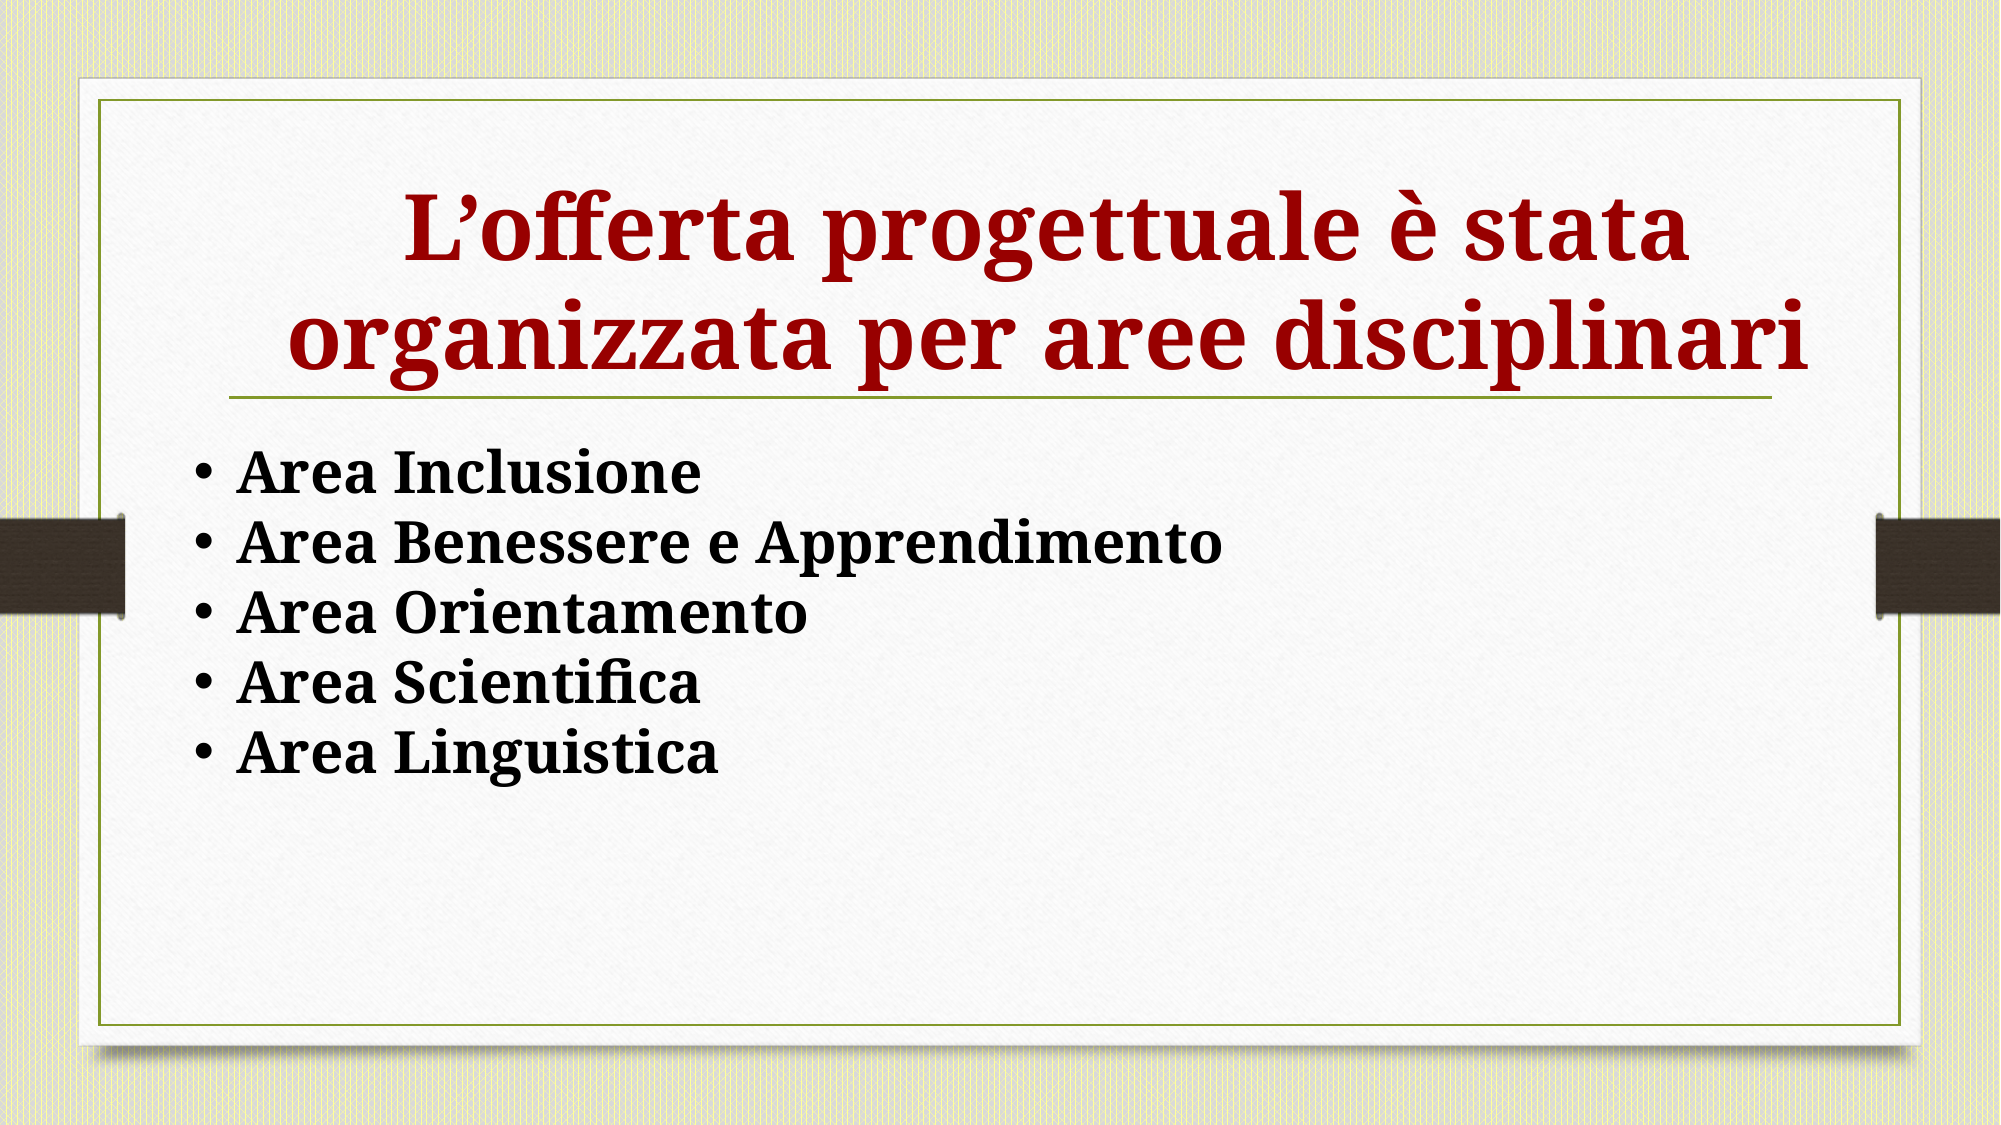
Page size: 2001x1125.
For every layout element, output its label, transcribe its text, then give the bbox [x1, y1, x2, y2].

picture [0, 0, 2001, 1125]
list L’offerta progettuale è stata organizzata per aree disciplinari Area Inclusione Area Benessere e Apprendimento Area Orientamento Area Scientifica Area Linguistica [174, 160, 1870, 820]
